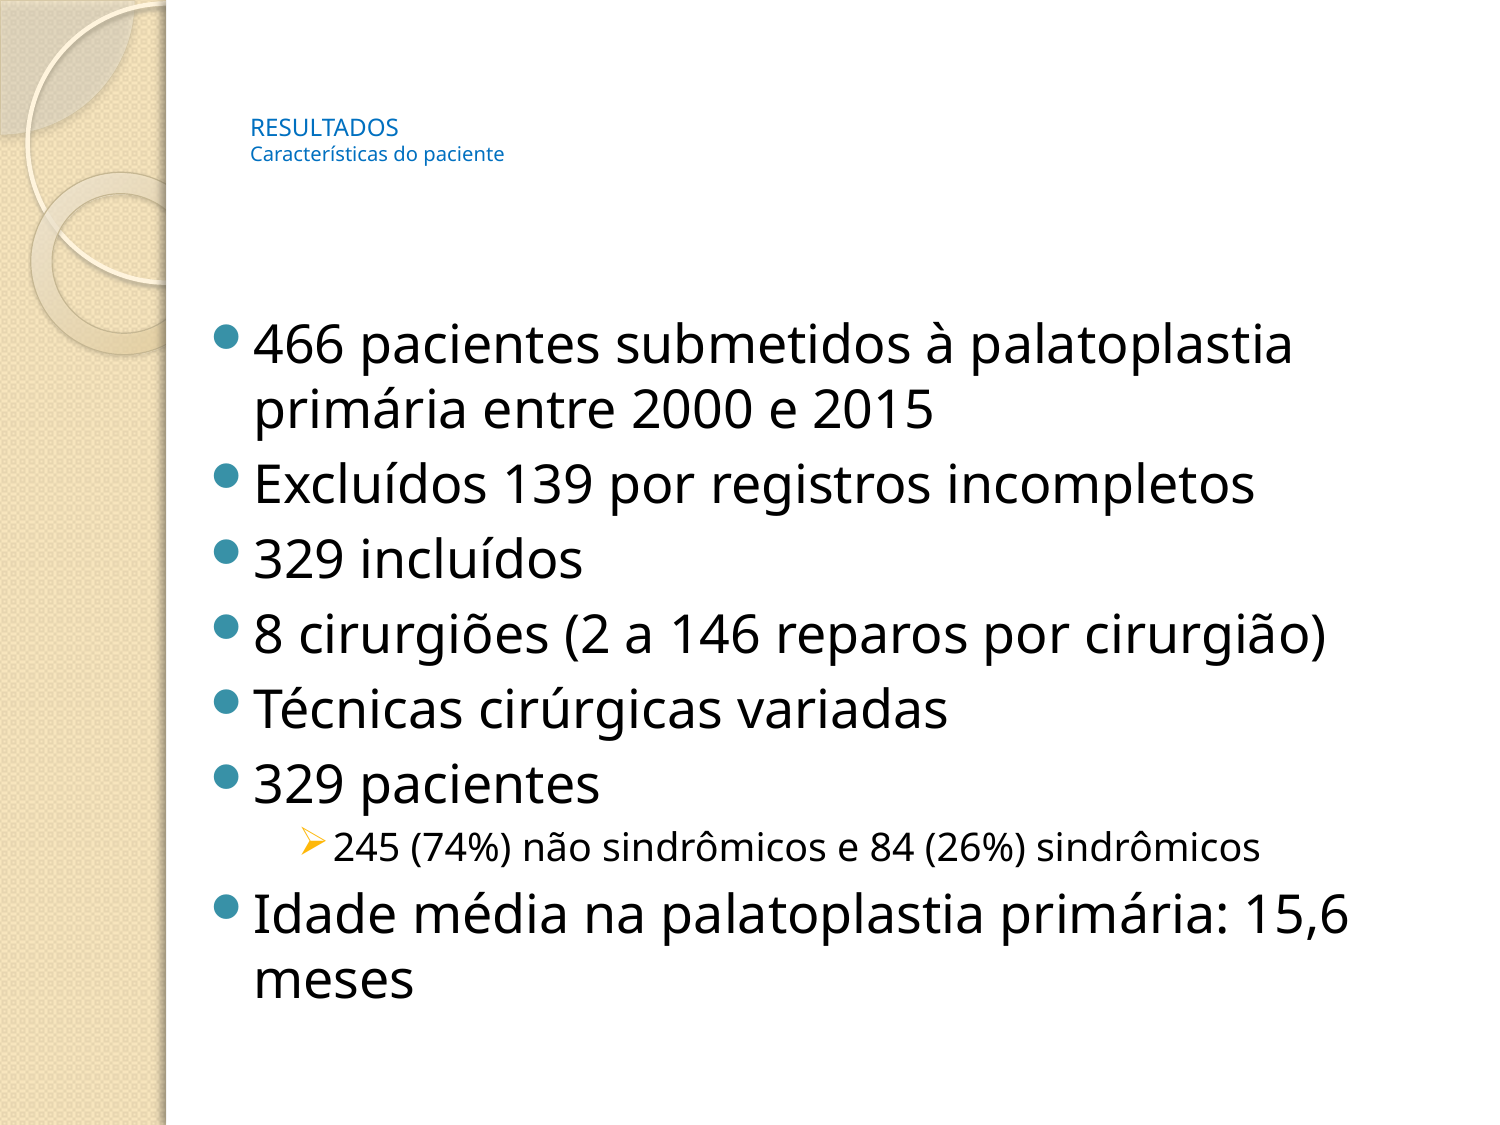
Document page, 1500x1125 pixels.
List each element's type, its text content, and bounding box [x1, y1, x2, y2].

title RESULTADOS Características do paciente [235, 45, 1466, 233]
list 466 pacientes submetidos à palatoplastia primária entre 2000 e 2015 Excluídos 139 por registros incompletos 329 incluídos 8 cirurgiões (2 a 146 reparos por cirurgião) Técnicas cirúrgicas variadas 329 pacientes 245 (74%) não sindrômicos e 84 (26%) sindrômicos Idade média na palatoplastia primária: 15,6 meses [183, 302, 1448, 1025]
